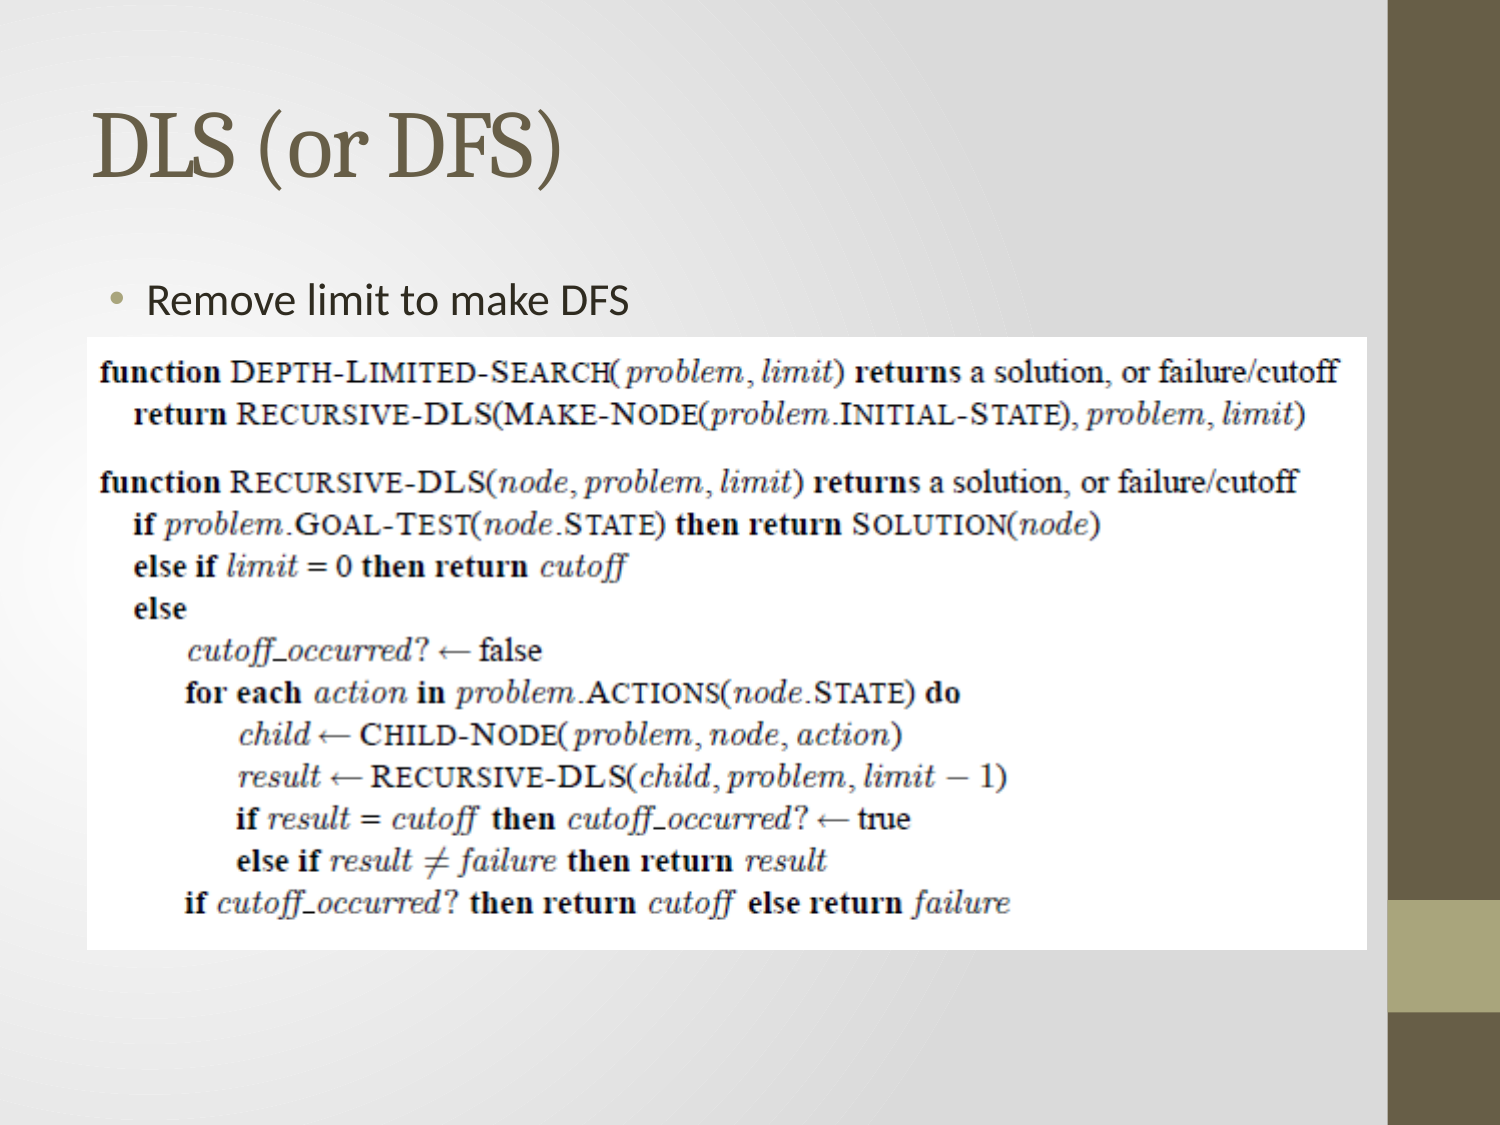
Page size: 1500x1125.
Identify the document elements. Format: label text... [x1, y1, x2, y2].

title DLS (or DFS) [75, 45, 1325, 233]
list Remove limit to make DFS [75, 262, 1325, 1050]
picture [86, 336, 1367, 951]
